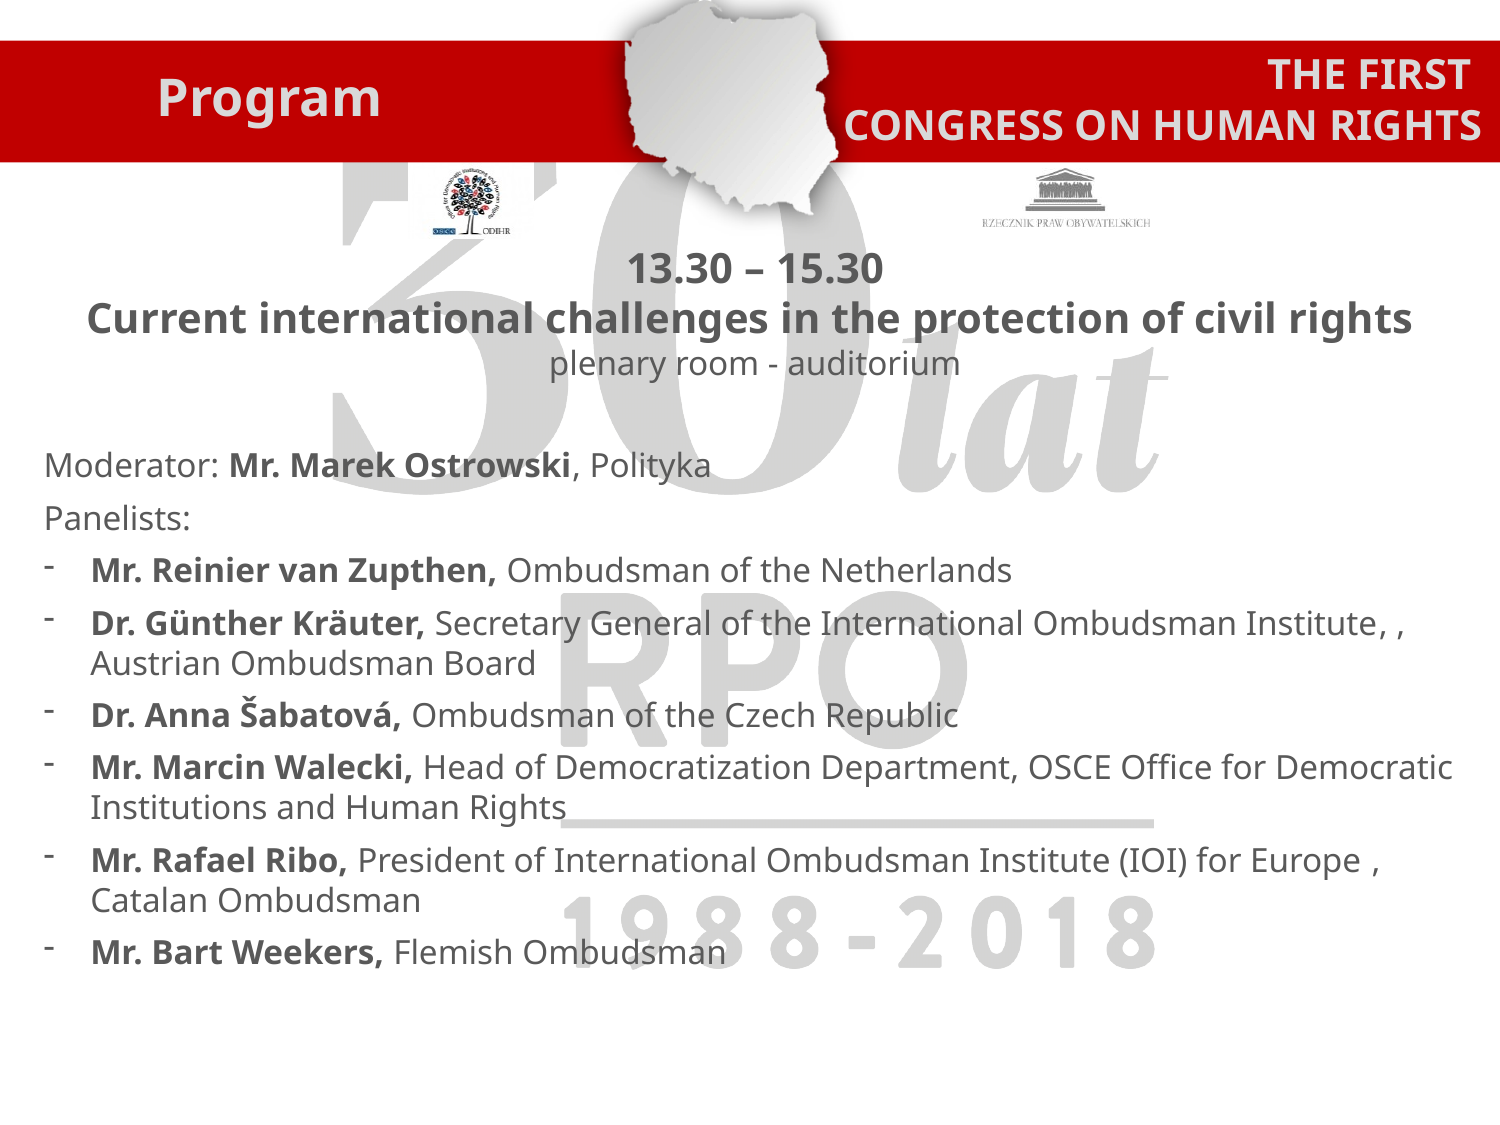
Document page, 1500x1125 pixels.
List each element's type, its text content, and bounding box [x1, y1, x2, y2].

picture [981, 167, 1150, 228]
text_box 13.30 – 15.30 Current international challenges in the protection of civil rights plenary room - auditorium Moderator: Mr. Marek Ostrowski, Polityka Panelists: Mr. Reinier van Zupthen, Ombudsman of the Netherlands Dr. Günther Kräuter, Secretary General of the International Ombudsman Institute, , Austrian Ombudsman Board Dr. Anna Šabatová, Ombudsman of the Czech Republic Mr. Marcin Walecki, Head of Democratization Department, OSCE Office for Democratic Institutions and Human Rights Mr. Rafael Ribo, President of International Ombudsman Institute (IOI) for Europe , Catalan Ombudsman Mr. Bart Weekers, Flemish Ombudsman [28, 244, 1482, 979]
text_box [0, 0, 1500, 237]
